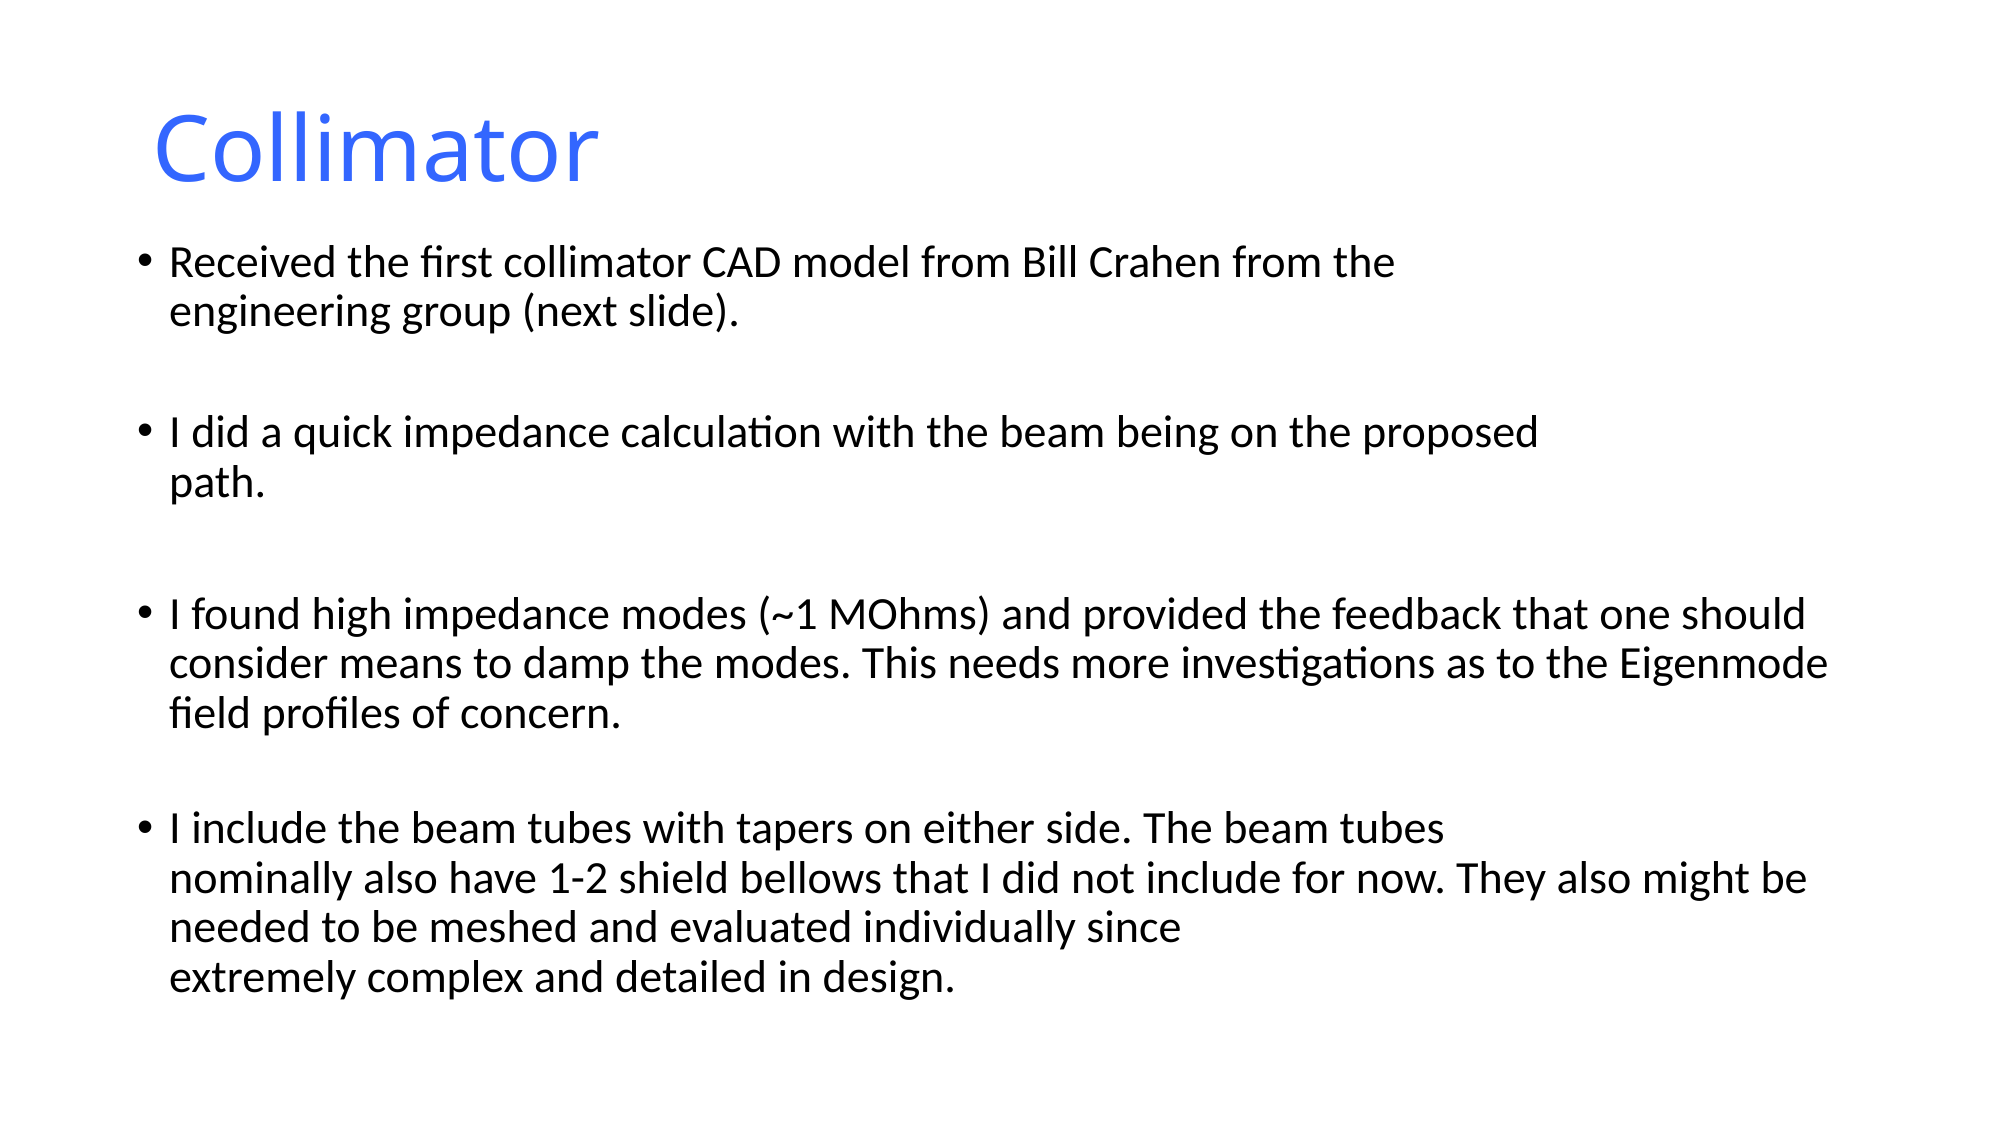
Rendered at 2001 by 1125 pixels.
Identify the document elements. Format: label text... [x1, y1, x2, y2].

list Received the first collimator CAD model from Bill Crahen from the engineering group (next slide). I did a quick impedance calculation with the beam being on the proposed path. I found high impedance modes (~1 MOhms) and provided the feedback that one should consider means to damp the modes. This needs more investigations as to the Eigenmode field profiles of concern. I include the beam tubes with tapers on either side. The beam tubes nominally also have 1-2 shield bellows that I did not include for now. They also might be needed to be meshed and evaluated individually since extremely complex and detailed in design. [122, 229, 1863, 1014]
title Collimator [137, 43, 1863, 229]
